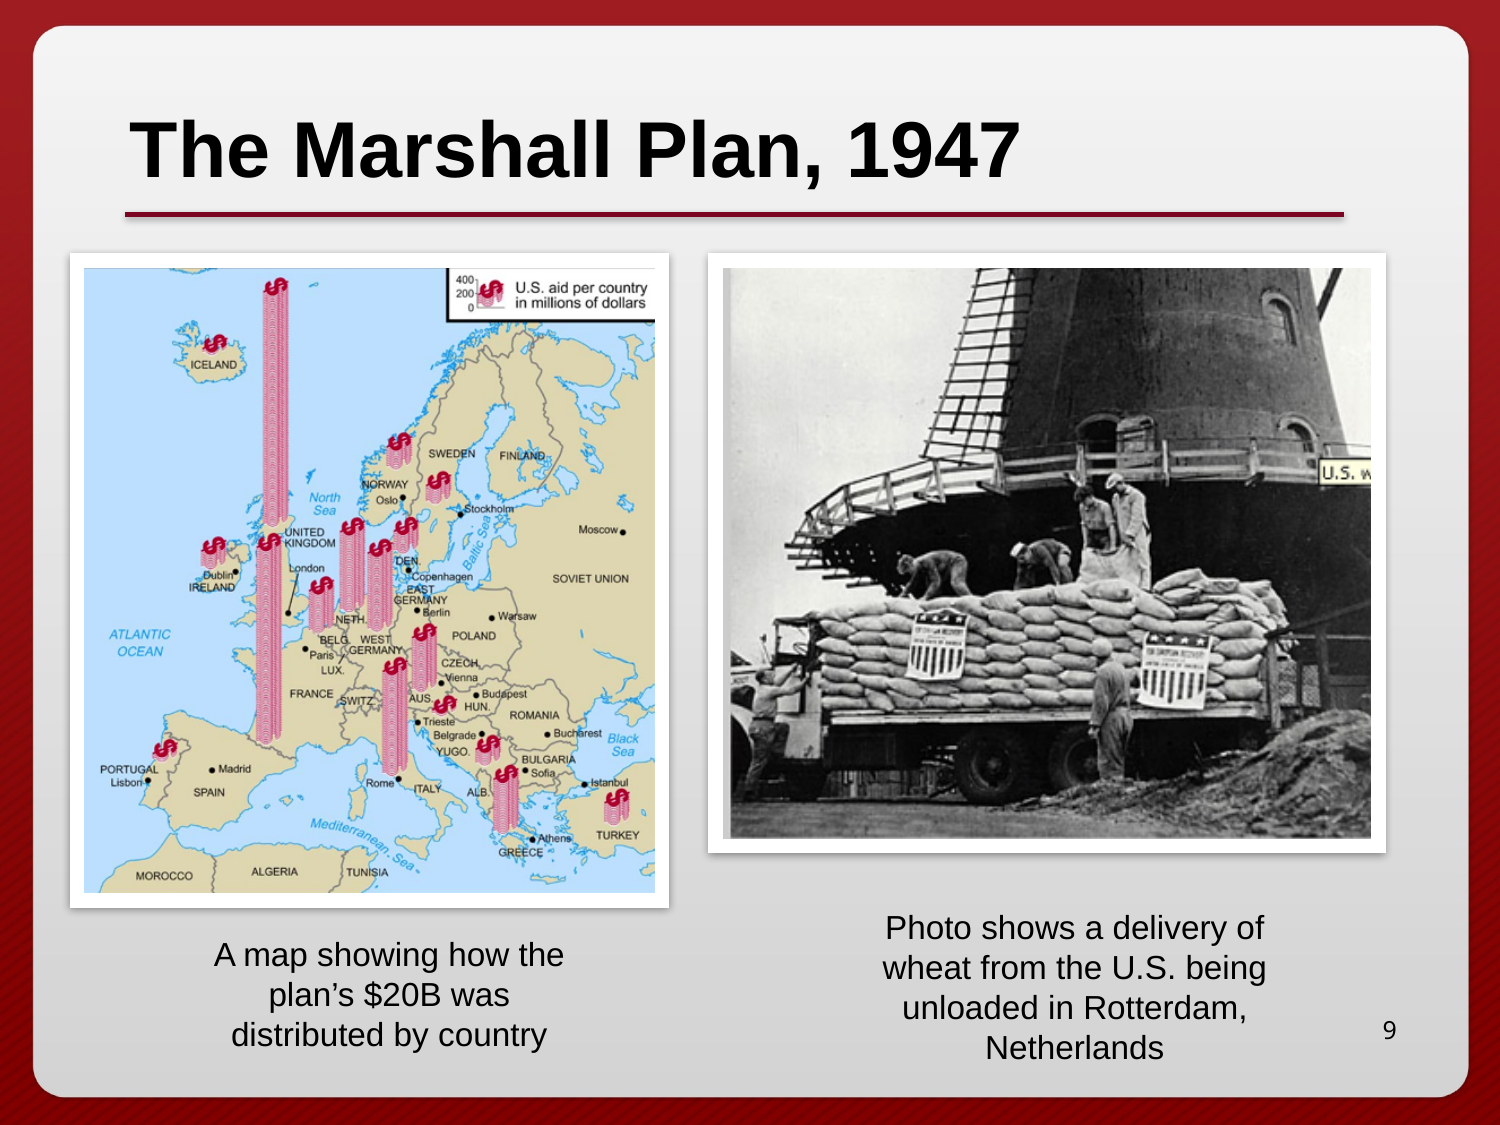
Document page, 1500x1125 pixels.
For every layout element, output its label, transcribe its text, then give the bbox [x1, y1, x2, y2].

text_box A map showing how the plan’s $20B was distributed by country [184, 925, 595, 1061]
title The Marshall Plan, 1947 [115, 90, 1372, 184]
picture [0, 0, 1500, 1125]
text_box Photo shows a delivery of wheat from the U.S. being unloaded in Rotterdam, Netherlands [859, 898, 1291, 1074]
